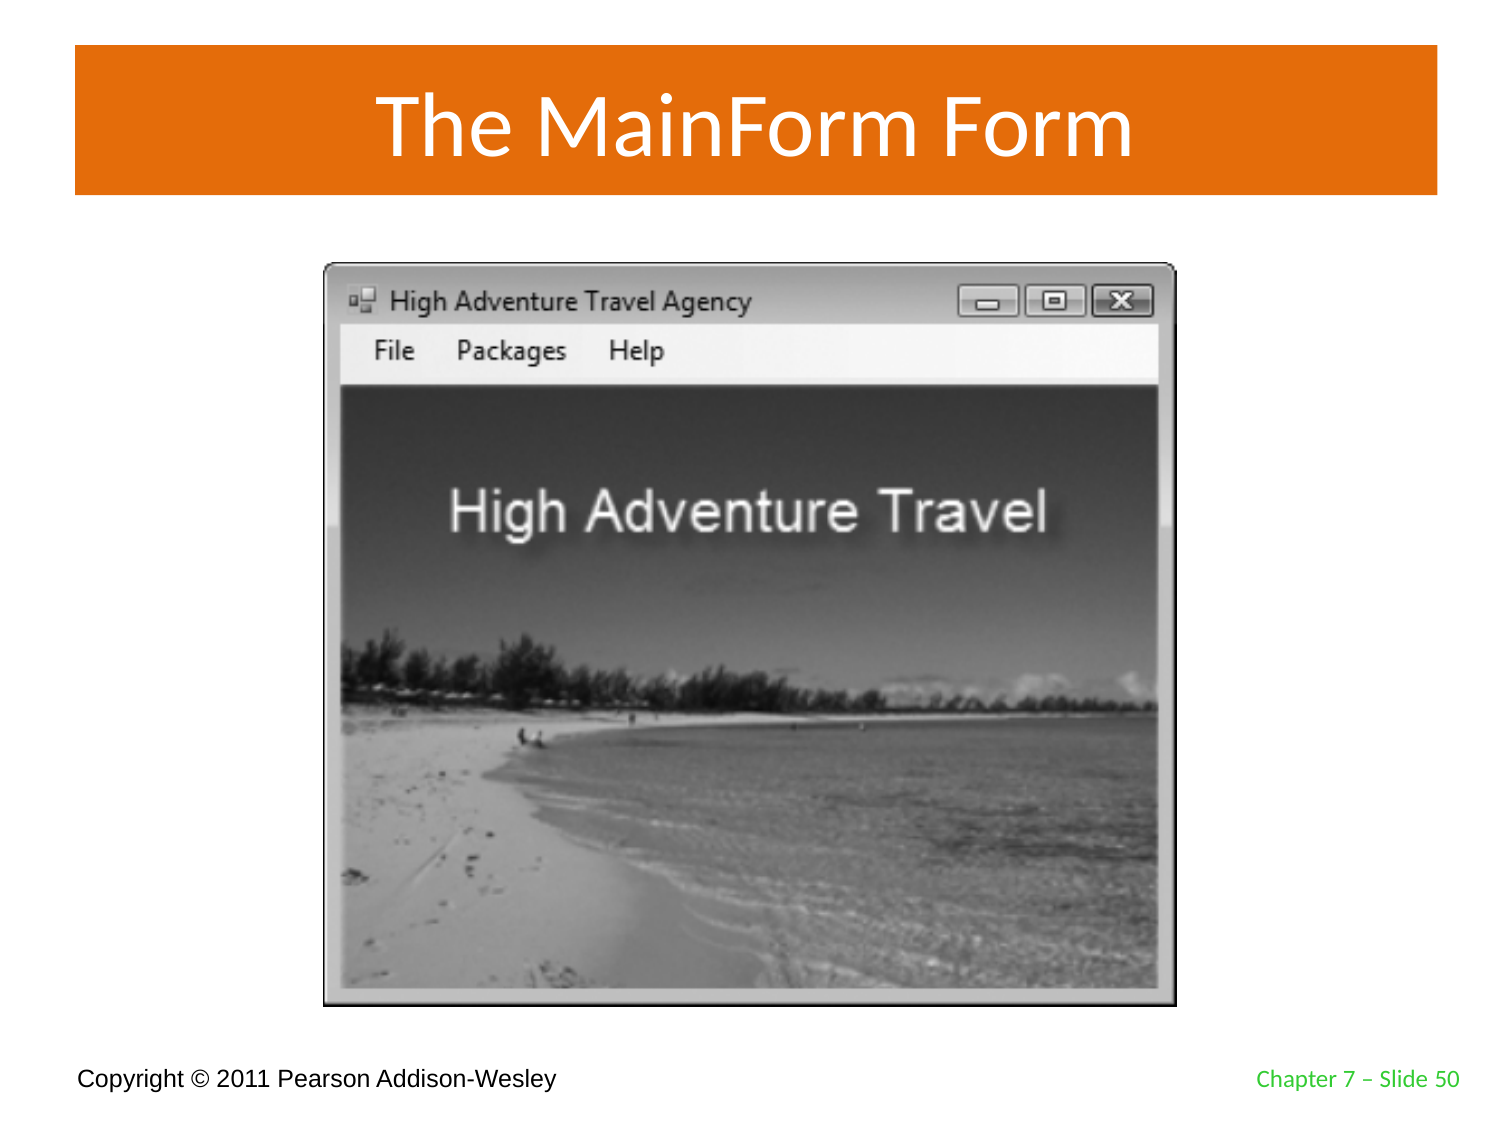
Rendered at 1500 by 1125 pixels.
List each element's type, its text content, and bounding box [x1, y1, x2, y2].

slide_number Chapter 7 – Slide 50 [1162, 1024, 1476, 1101]
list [323, 262, 1177, 1007]
title The MainForm Form [75, 45, 1438, 196]
